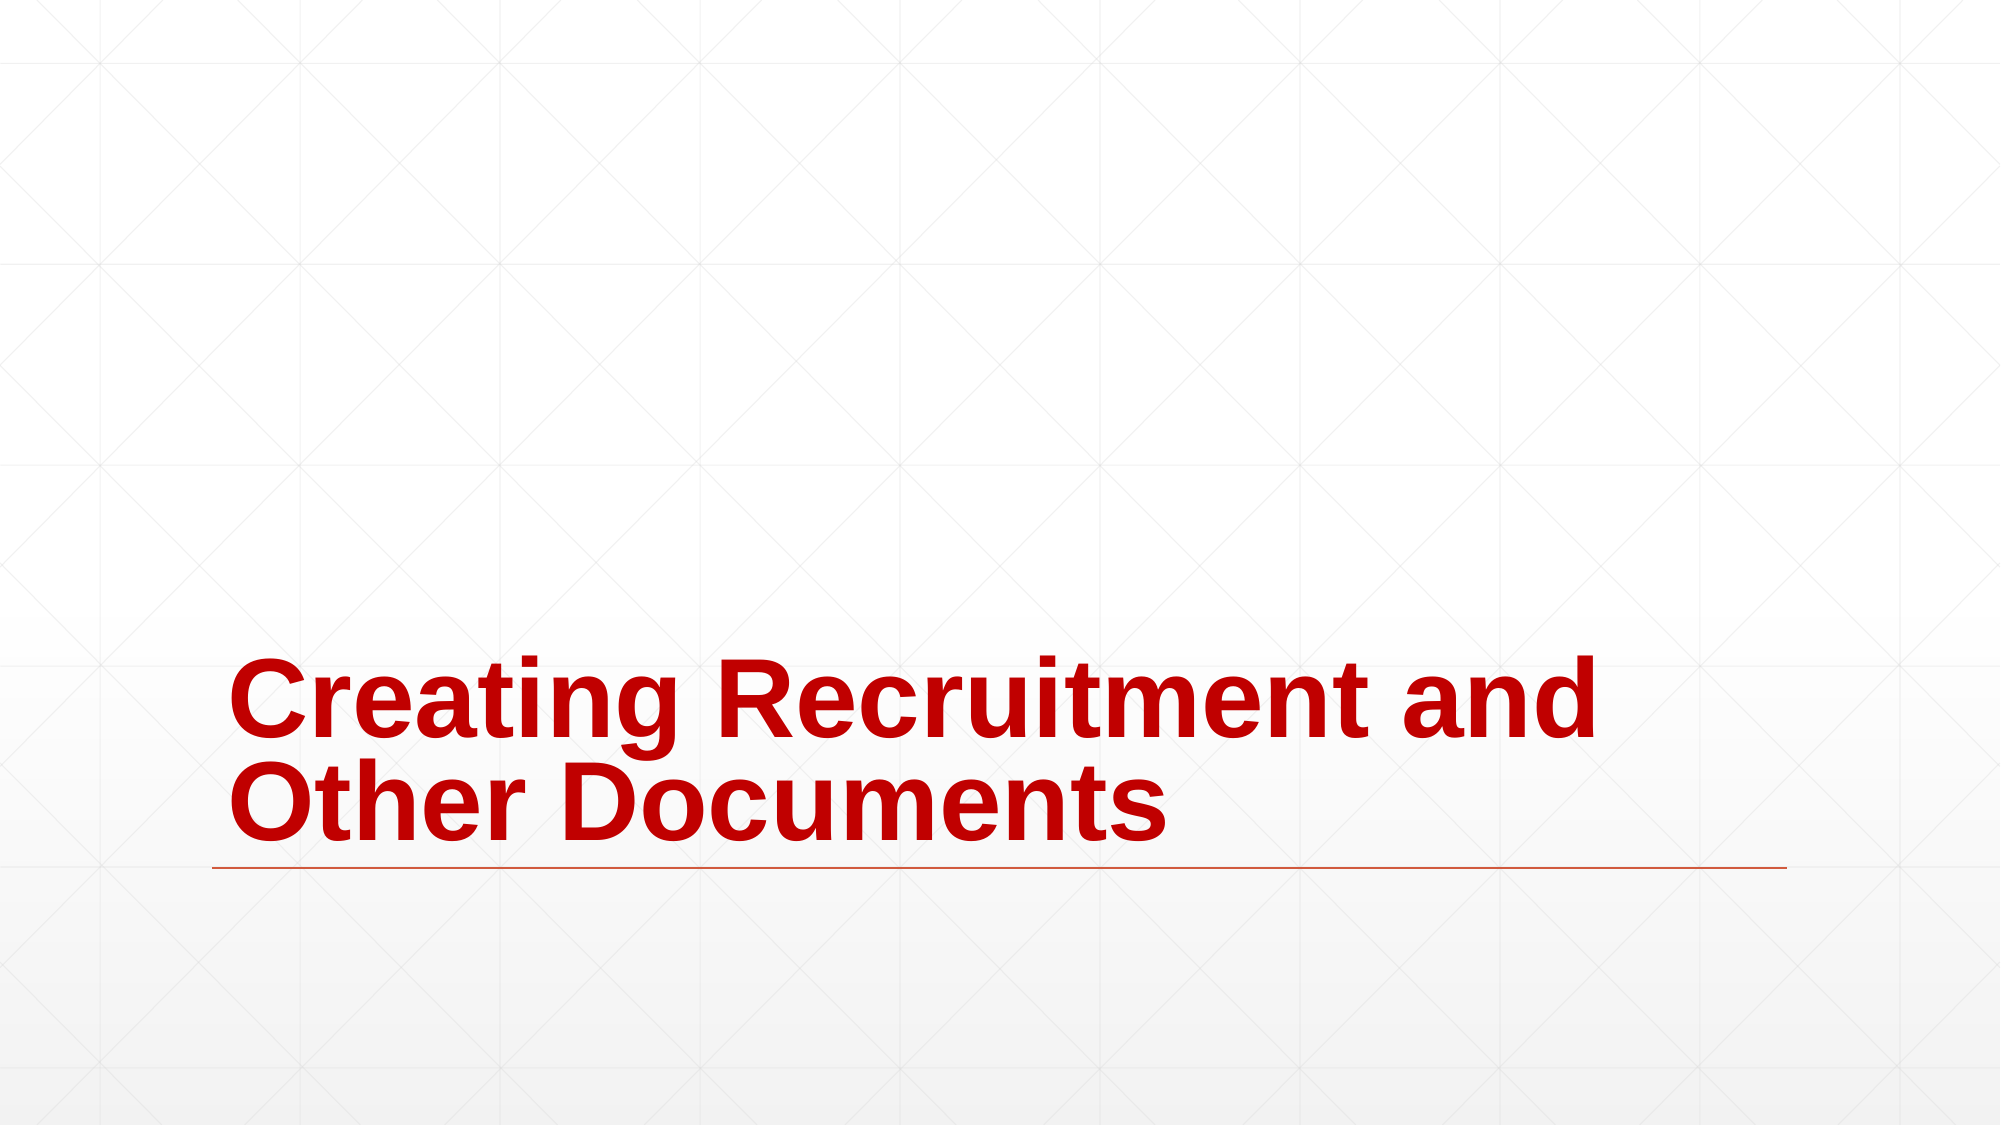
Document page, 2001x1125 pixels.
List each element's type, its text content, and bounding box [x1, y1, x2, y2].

title Creating Recruitment and Other Documents [212, 313, 1788, 869]
